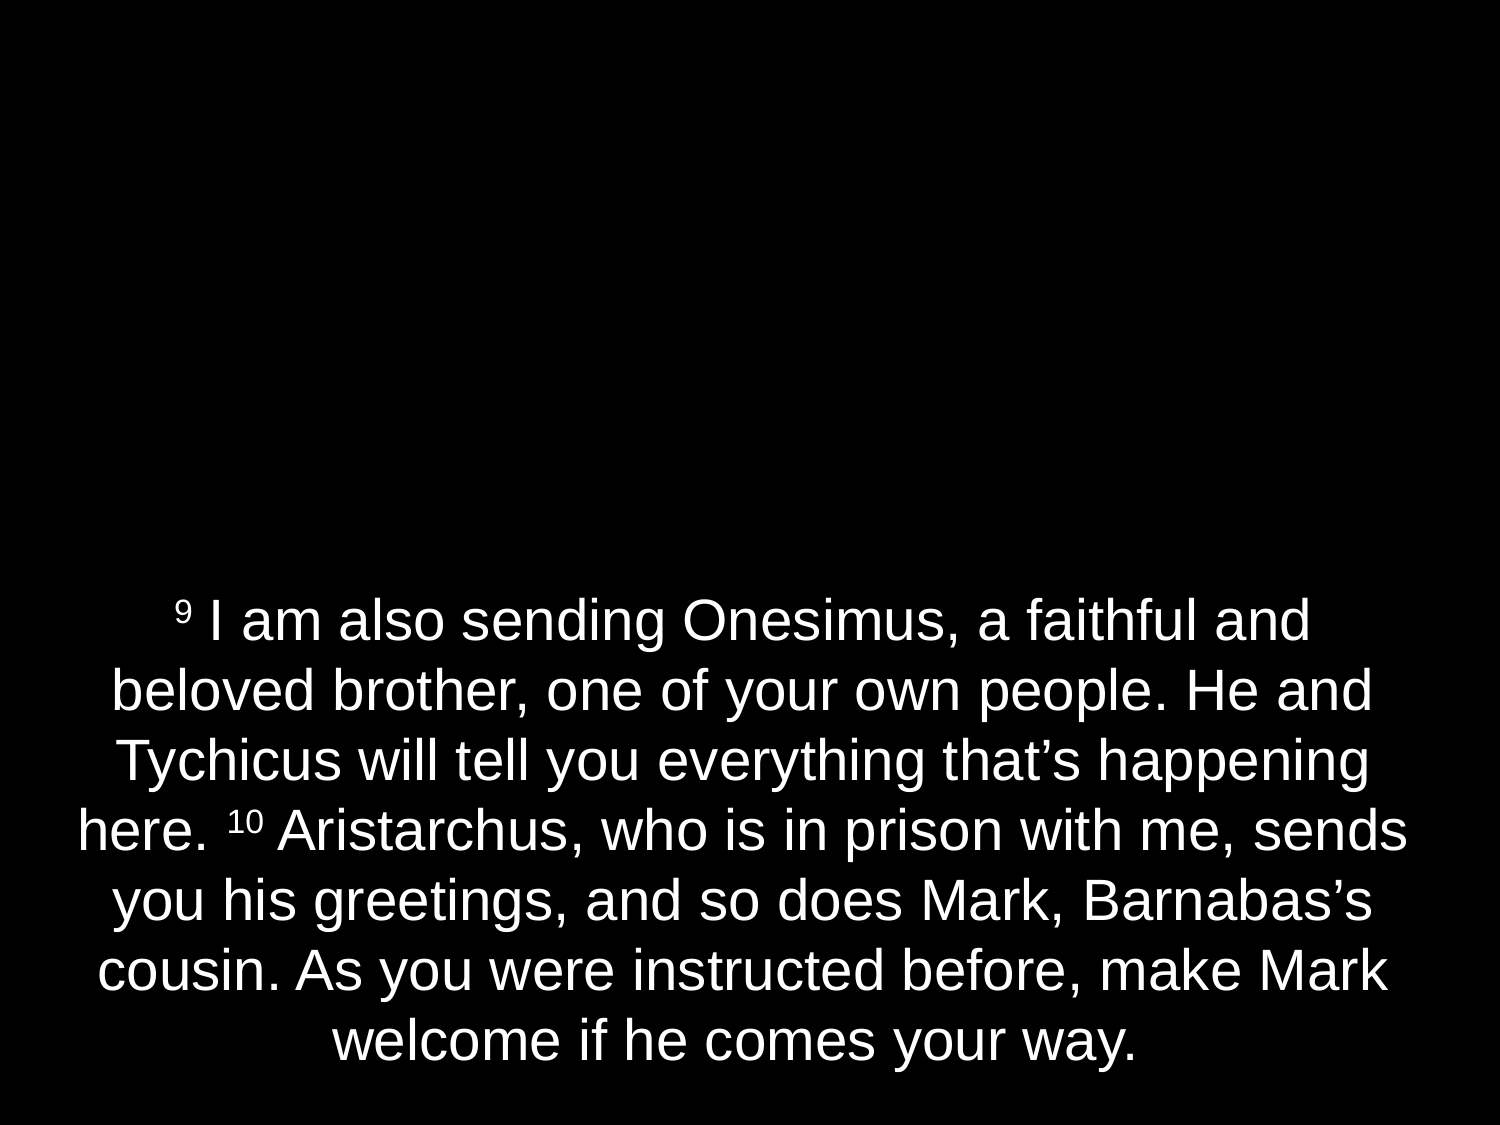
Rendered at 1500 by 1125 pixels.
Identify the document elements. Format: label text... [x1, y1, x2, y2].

subtitle 9 I am also sending Onesimus, a faithful and beloved brother, one of your own people. He and Tychicus will tell you everything that’s happening here. 10 Aristarchus, who is in prison with me, sends you his greetings, and so does Mark, Barnabas’s cousin. As you were instructed before, make Mark welcome if he comes your way. [50, 575, 1438, 1100]
